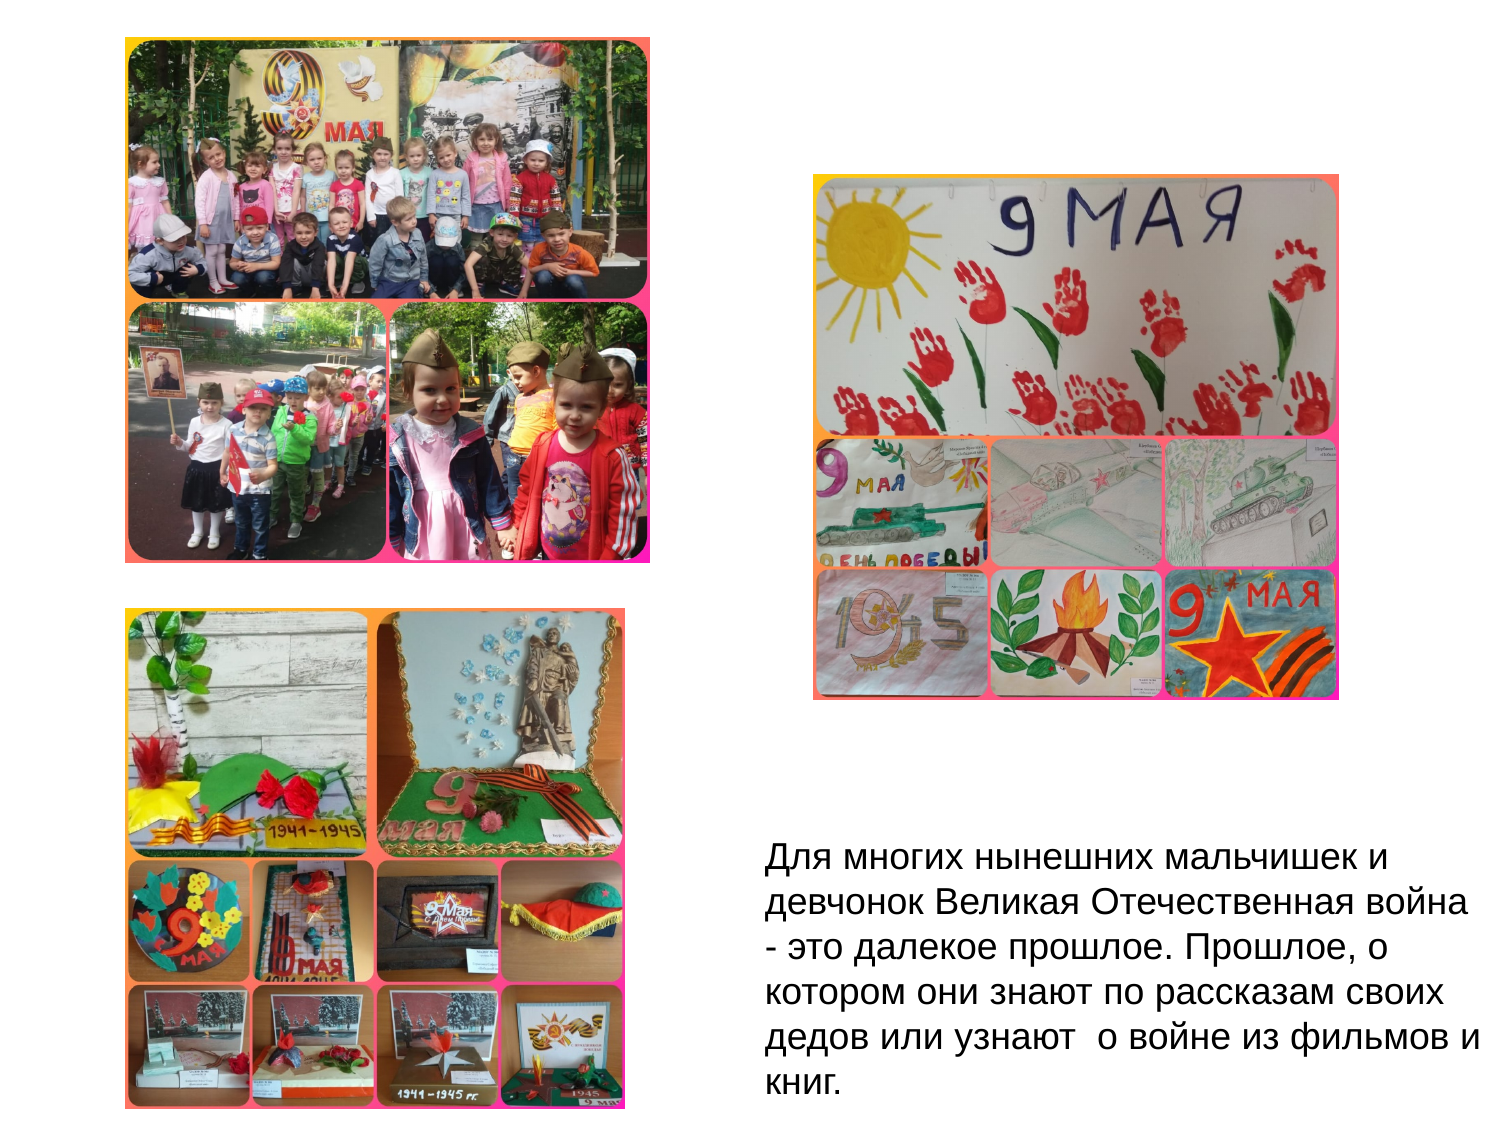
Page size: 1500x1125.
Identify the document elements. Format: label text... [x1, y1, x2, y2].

picture [124, 607, 626, 1109]
text_box Для многих нынешних мальчишек и девчонок Великая Отечественная война - это далекое прошлое. Прошлое, о котором они знают по рассказам своих дедов или узнают о войне из фильмов и книг. [749, 824, 1500, 1110]
picture [124, 37, 651, 563]
picture [813, 174, 1339, 701]
